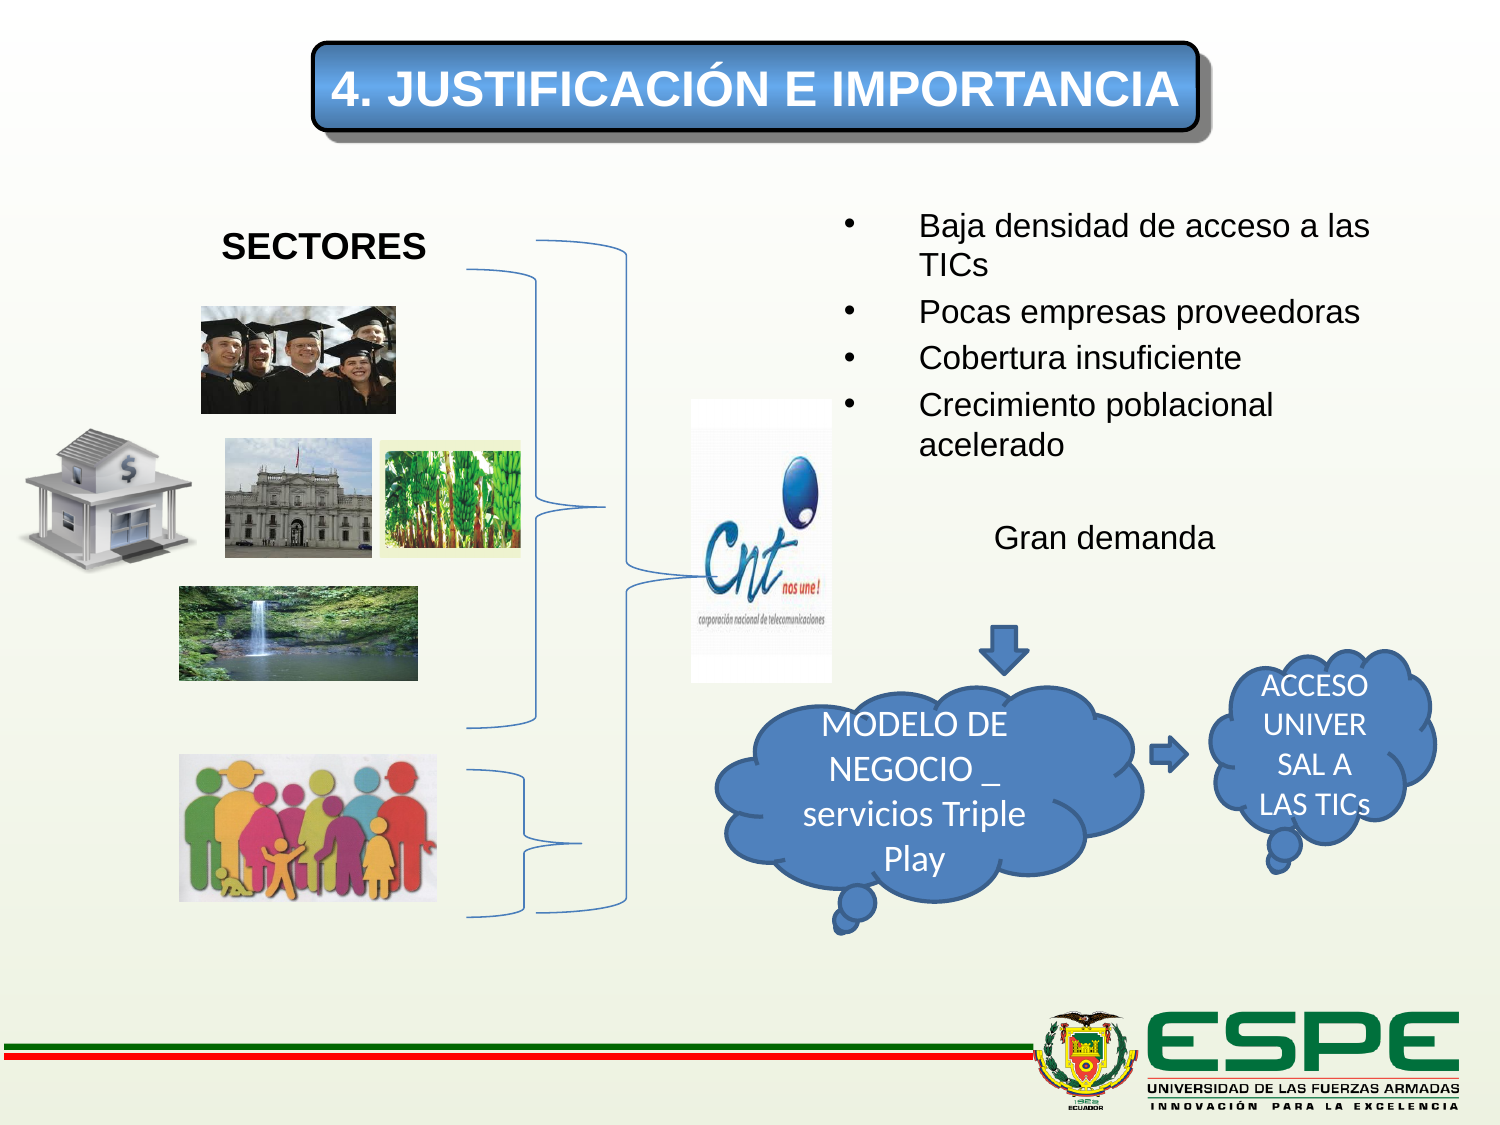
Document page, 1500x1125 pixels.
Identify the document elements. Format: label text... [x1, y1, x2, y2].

picture [179, 754, 437, 903]
text_box [466, 768, 535, 919]
text_box 4. JUSTIFICACIÓN E IMPORTANCIA [312, 42, 1198, 131]
text_box ACCESO UNIVERSAL A LAS TICs [1208, 649, 1438, 875]
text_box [16, 305, 522, 681]
subtitle Baja densidad de acceso a las TICs Pocas empresas proveedoras Cobertura insuficiente Crecimiento poblacional acelerado Gran demanda [828, 196, 1421, 634]
text_box [978, 624, 1030, 677]
text_box SECTORES [206, 214, 762, 275]
picture [691, 399, 832, 684]
picture [1033, 1011, 1459, 1110]
text_box [1149, 735, 1190, 774]
text_box MODELO DE NEGOCIO _ servicios Triple Play [714, 685, 1145, 936]
text_box [466, 268, 535, 730]
text_box [535, 239, 686, 914]
